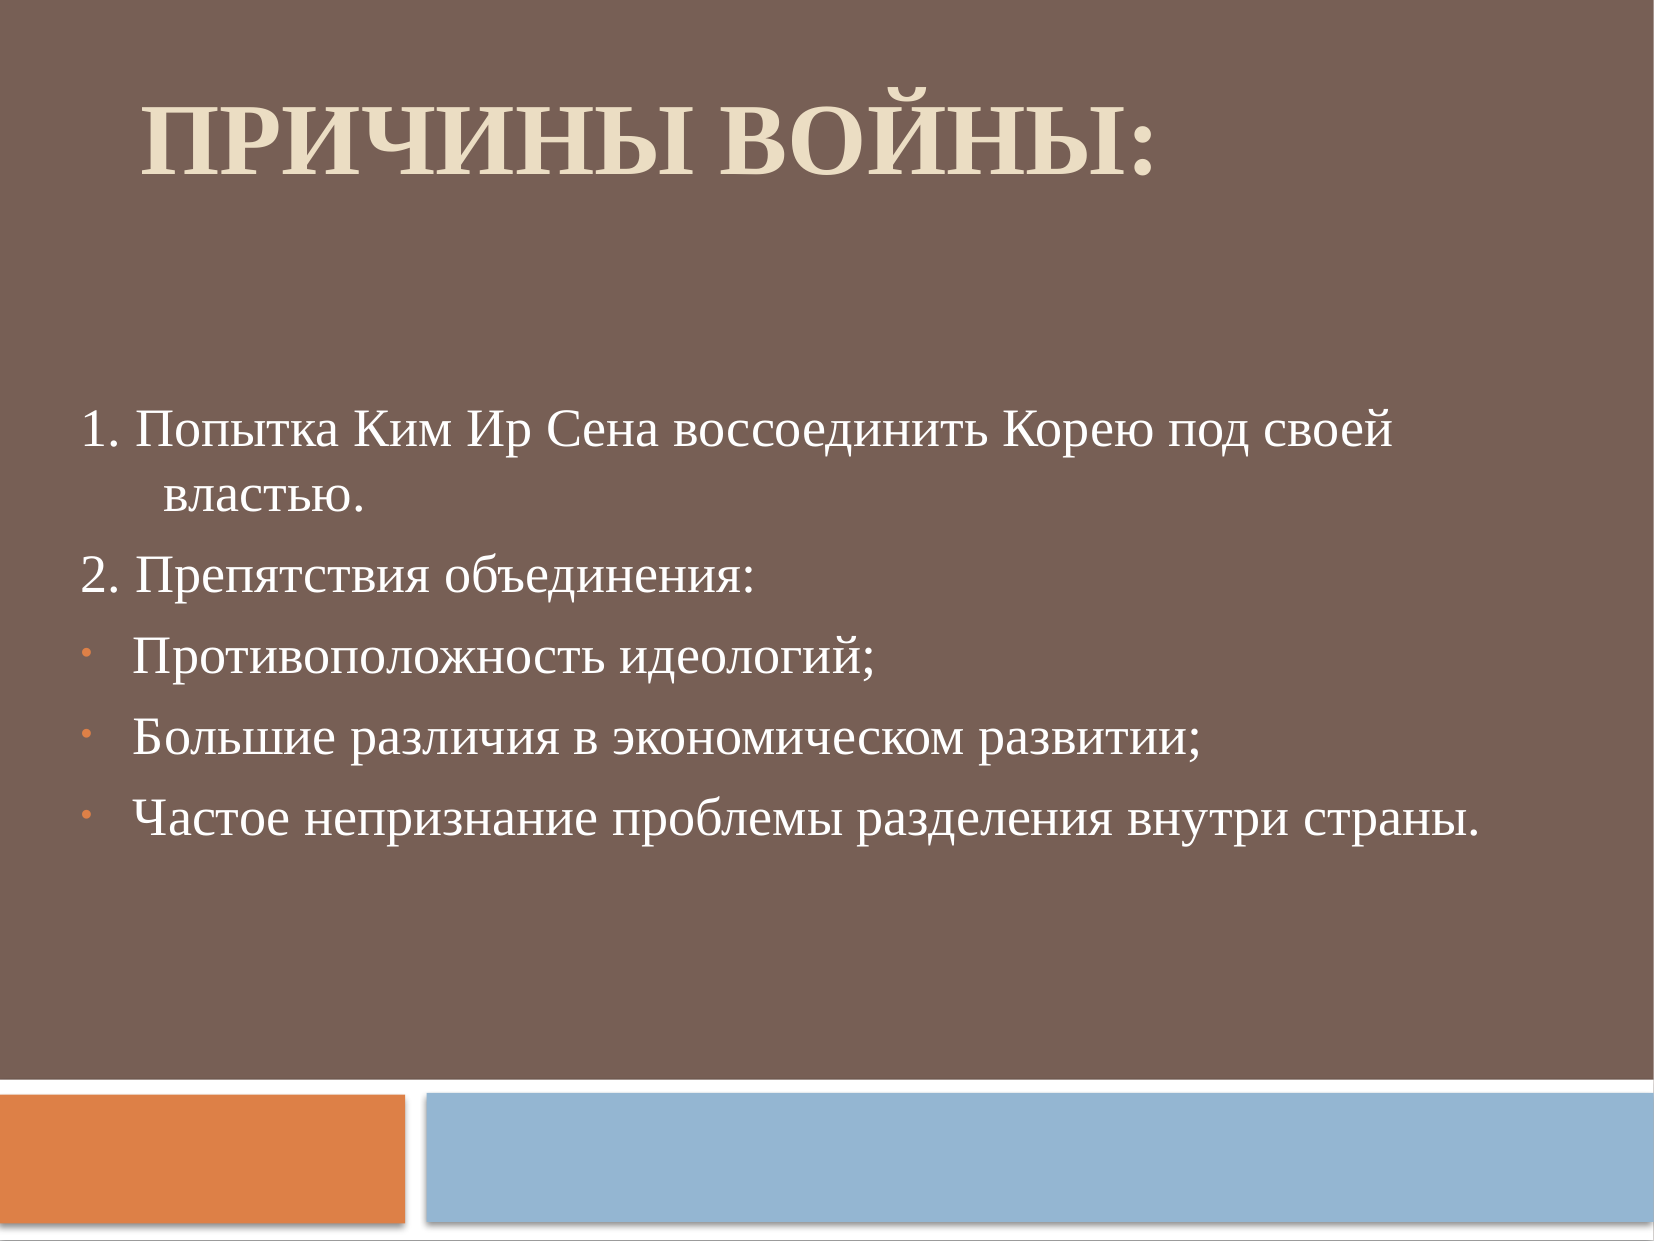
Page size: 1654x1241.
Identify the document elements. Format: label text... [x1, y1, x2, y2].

title Причины войны: [123, 0, 1530, 204]
subtitle 1. Попытка Ким Ир Сена воссоединить Корею под своей властью. 2. Препятствия объединения: Противоположность идеологий; Большие различия в экономическом развитии; Частое непризнание проблемы разделения внутри страны. [64, 295, 1602, 924]
